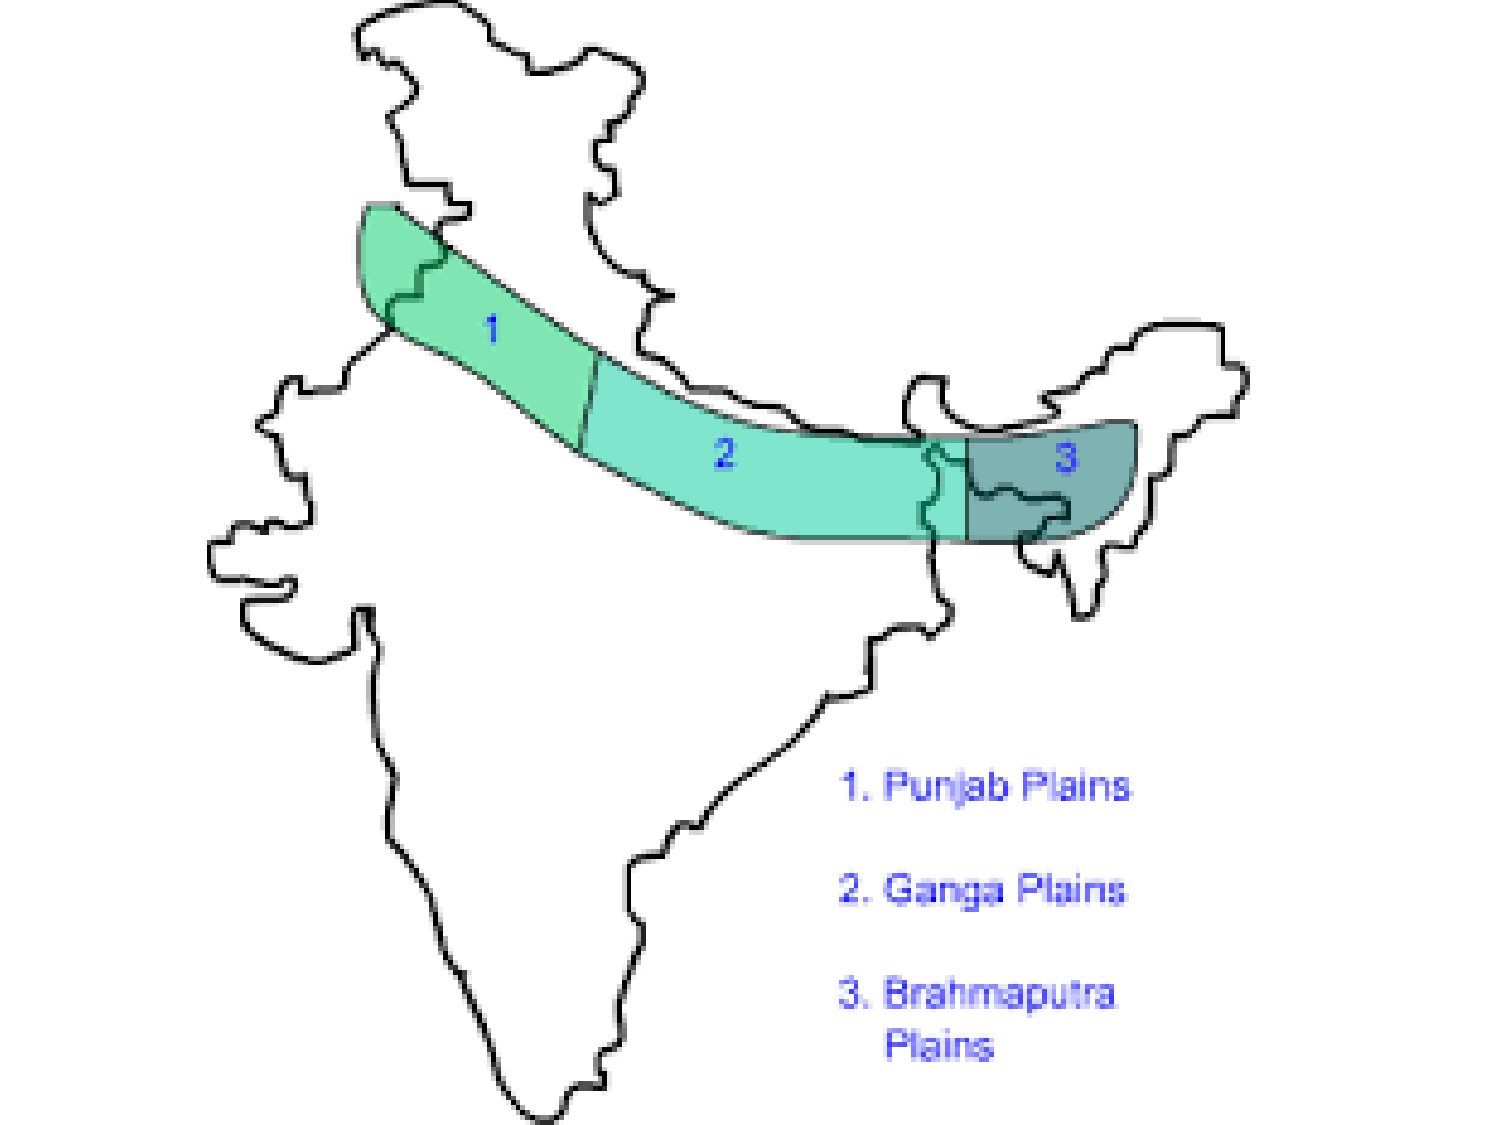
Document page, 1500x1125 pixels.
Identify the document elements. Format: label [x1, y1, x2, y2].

picture [206, 0, 1251, 1125]
